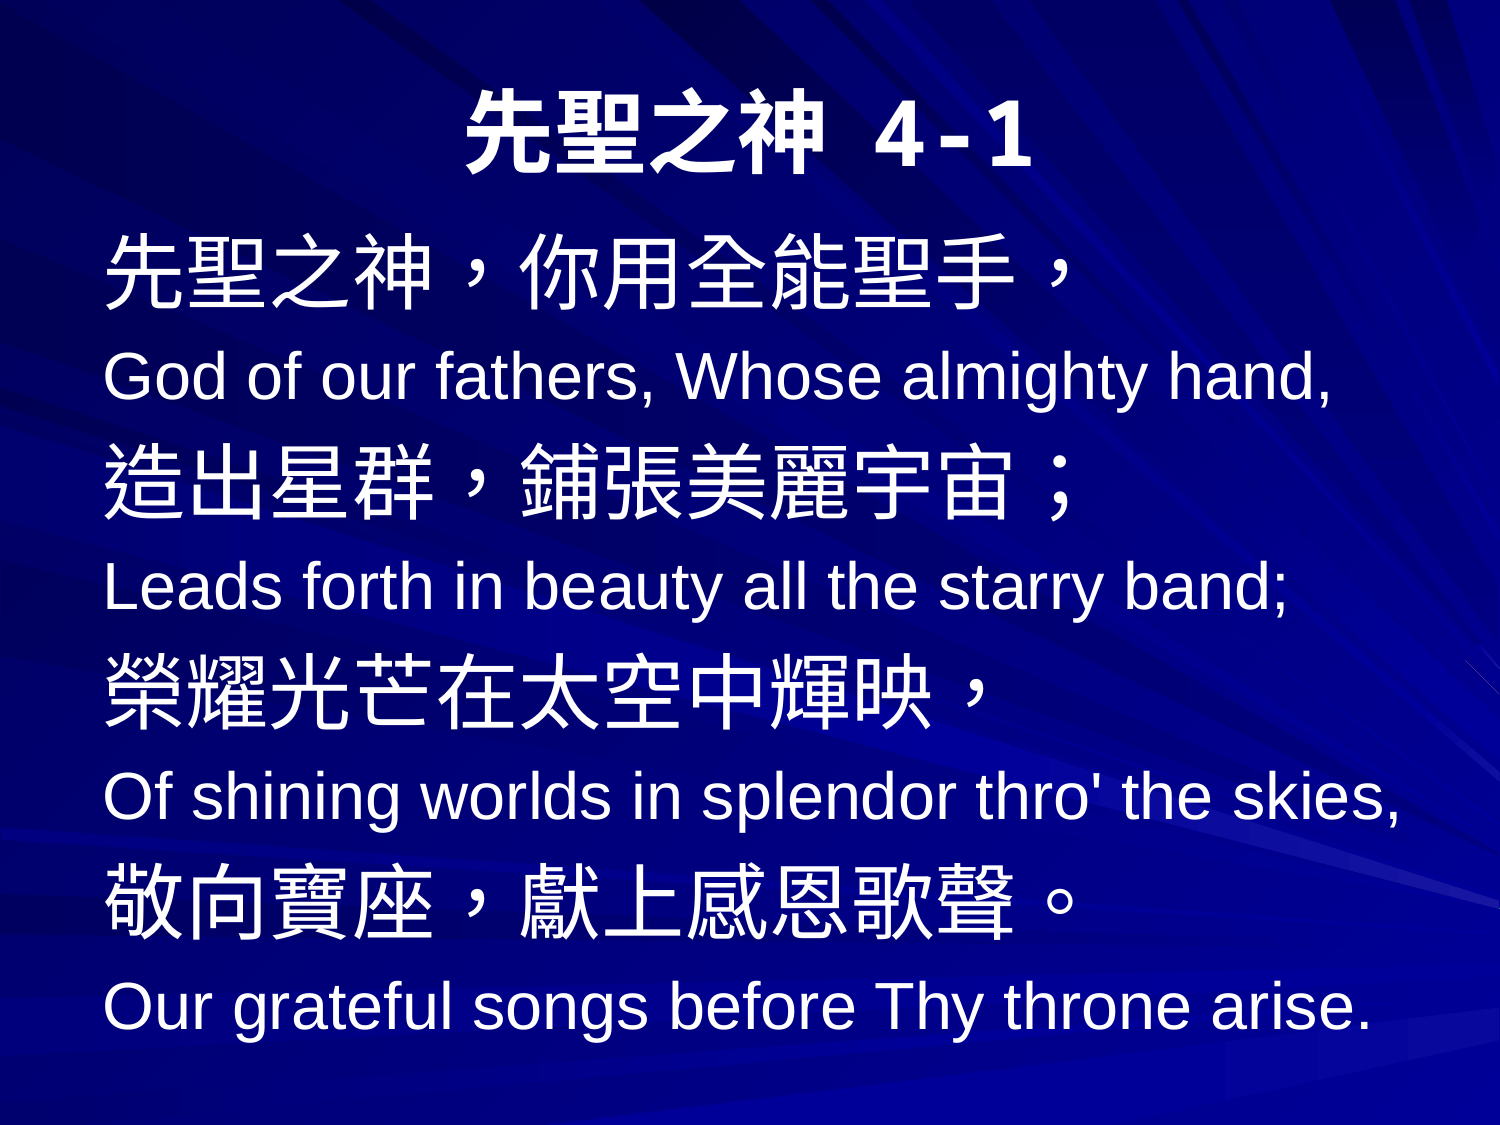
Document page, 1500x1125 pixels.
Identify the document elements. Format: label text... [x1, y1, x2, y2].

list 先聖之神，你用全能聖手， God of our fathers, Whose almighty hand, 造出星群，鋪張美麗宇宙； Leads forth in beauty all the starry band; 榮耀光芒在太空中輝映， Of shining worlds in splendor thro' the skies, 敬向寶座，獻上感恩歌聲。 Our grateful songs before Thy throne arise. [87, 212, 1439, 1076]
title 先聖之神 4-1 [74, 45, 1426, 214]
